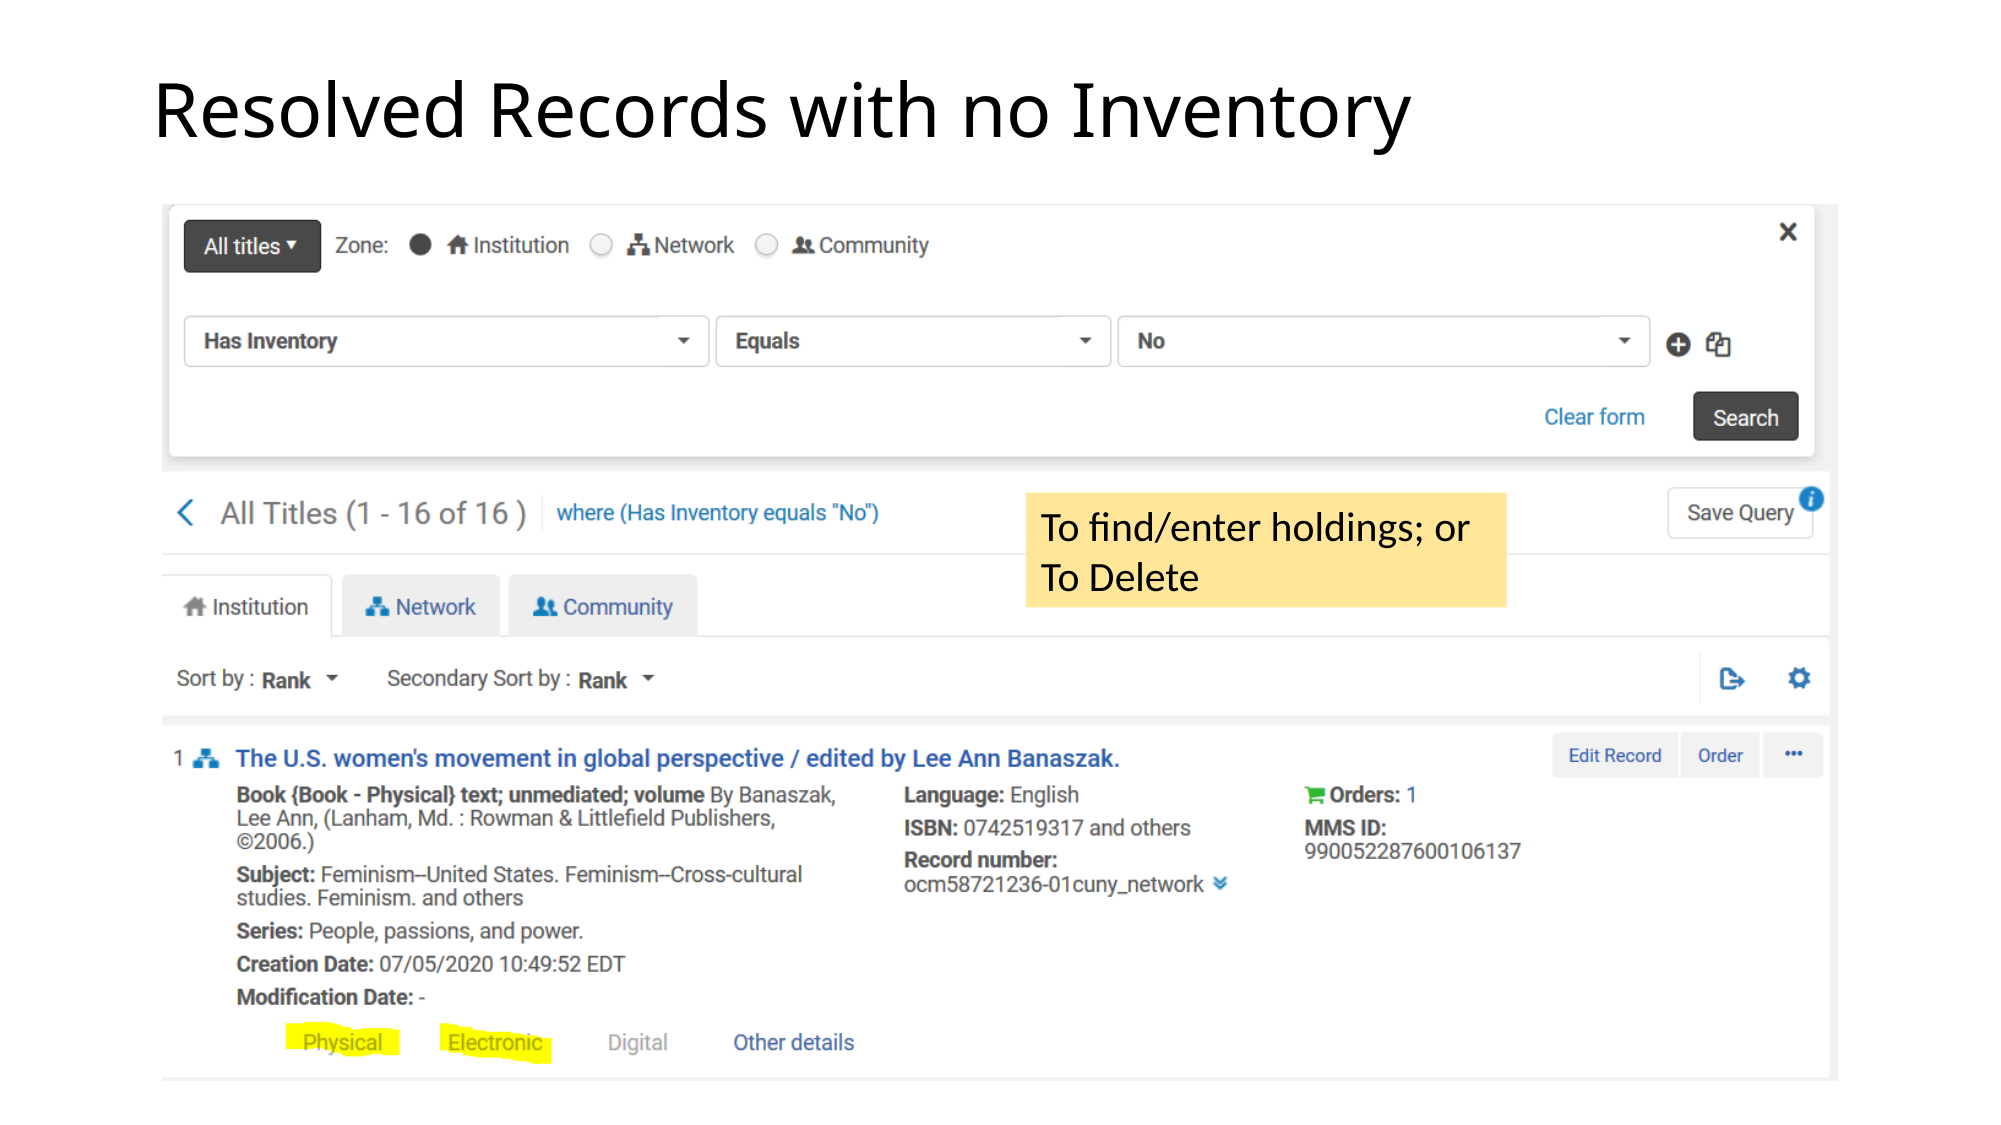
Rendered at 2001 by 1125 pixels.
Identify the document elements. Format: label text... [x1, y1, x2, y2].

title Resolved Records with no Inventory [137, 59, 1863, 167]
picture [162, 204, 1838, 1081]
